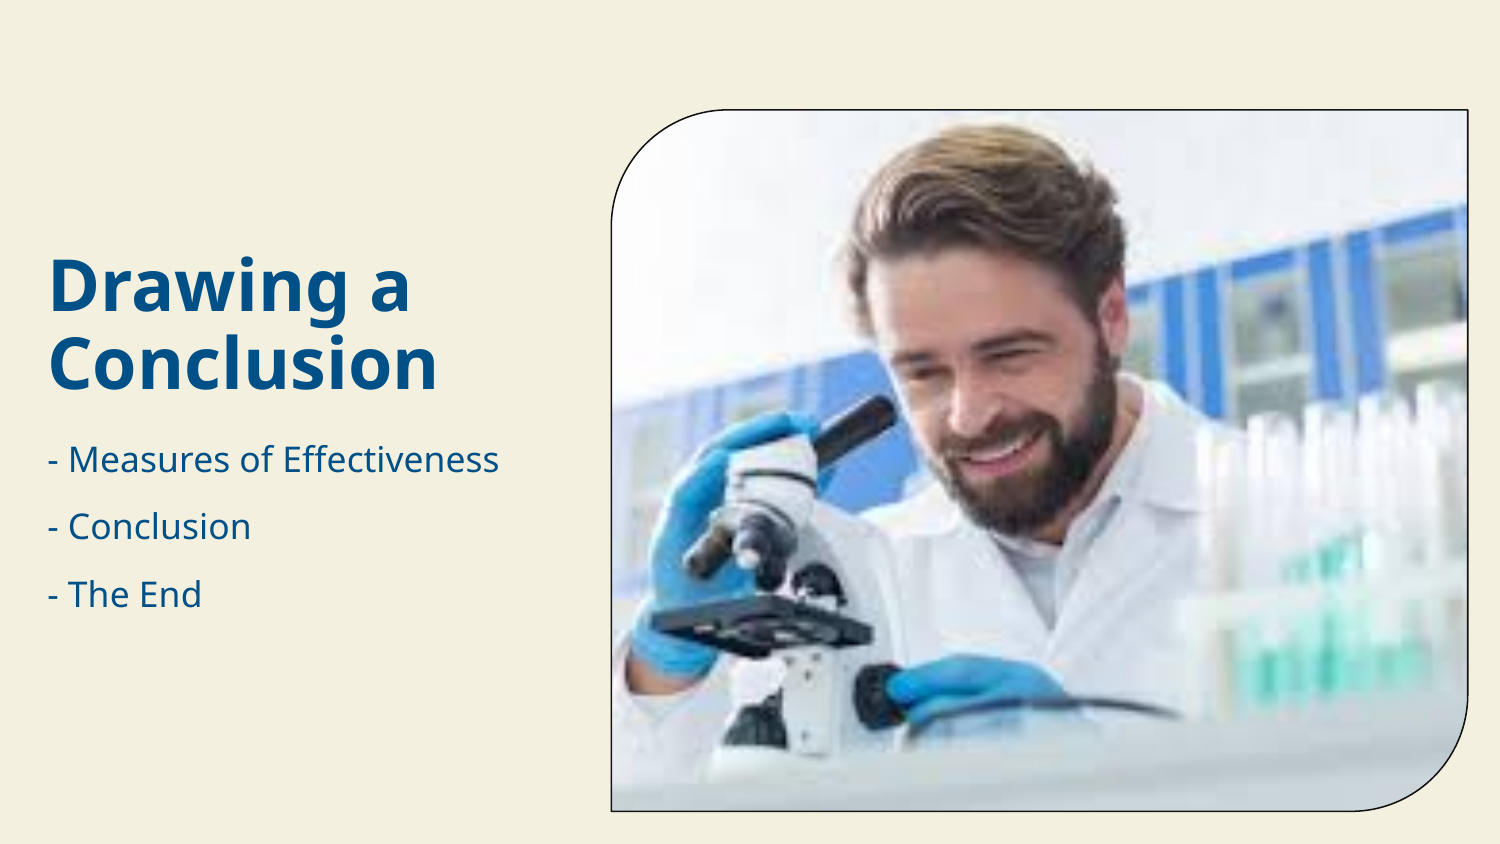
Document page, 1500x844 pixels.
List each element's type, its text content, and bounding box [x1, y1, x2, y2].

text_box Drawing a Conclusion [32, 234, 557, 420]
picture [611, 109, 1468, 812]
text_box - Measures of Effectiveness - Conclusion - The End [32, 421, 541, 630]
